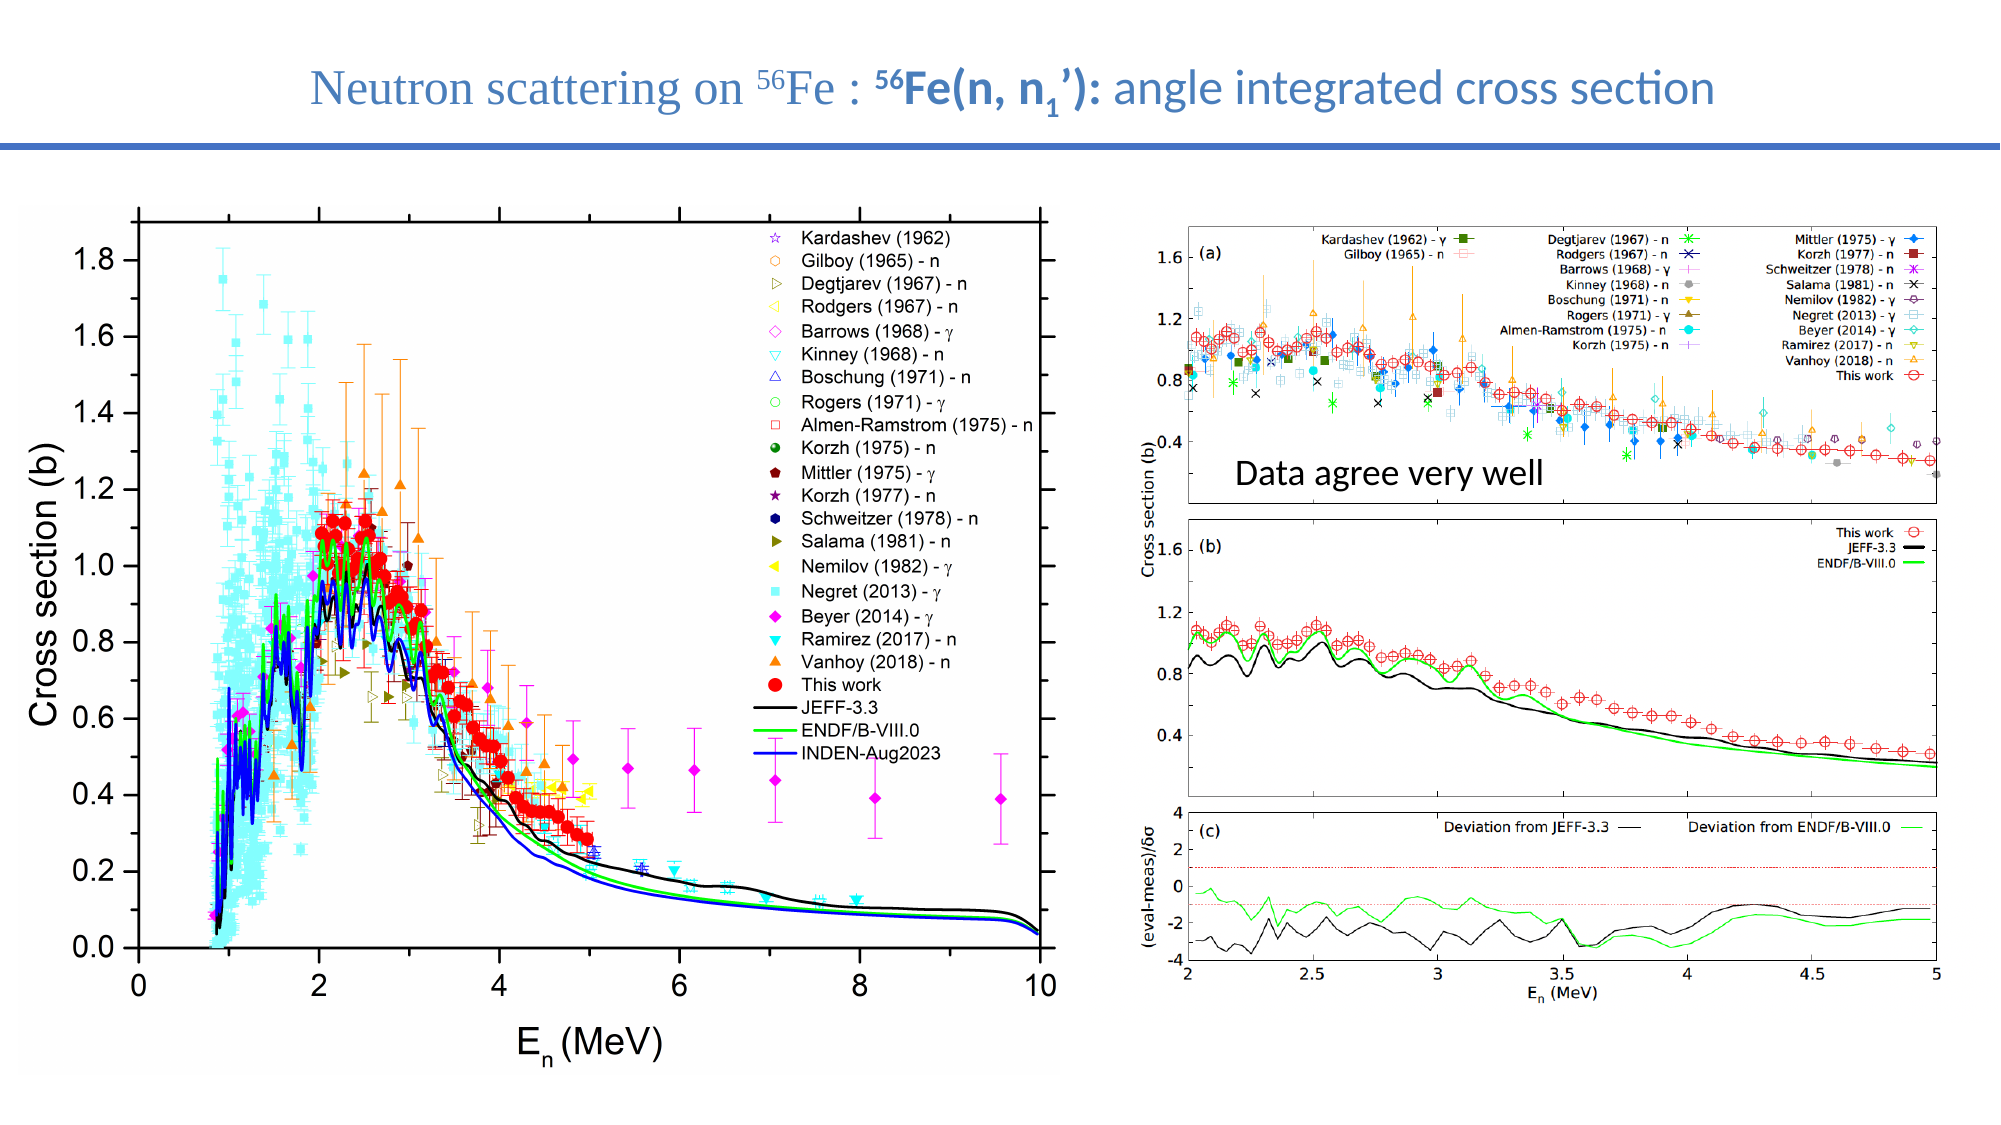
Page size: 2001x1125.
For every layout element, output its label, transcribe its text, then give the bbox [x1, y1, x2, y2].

picture [1088, 205, 1998, 1023]
picture [18, 205, 1060, 1075]
text_box Neutron scattering on 56Fe : 56Fe(n, n1’): angle integrated cross section [282, 47, 1731, 131]
